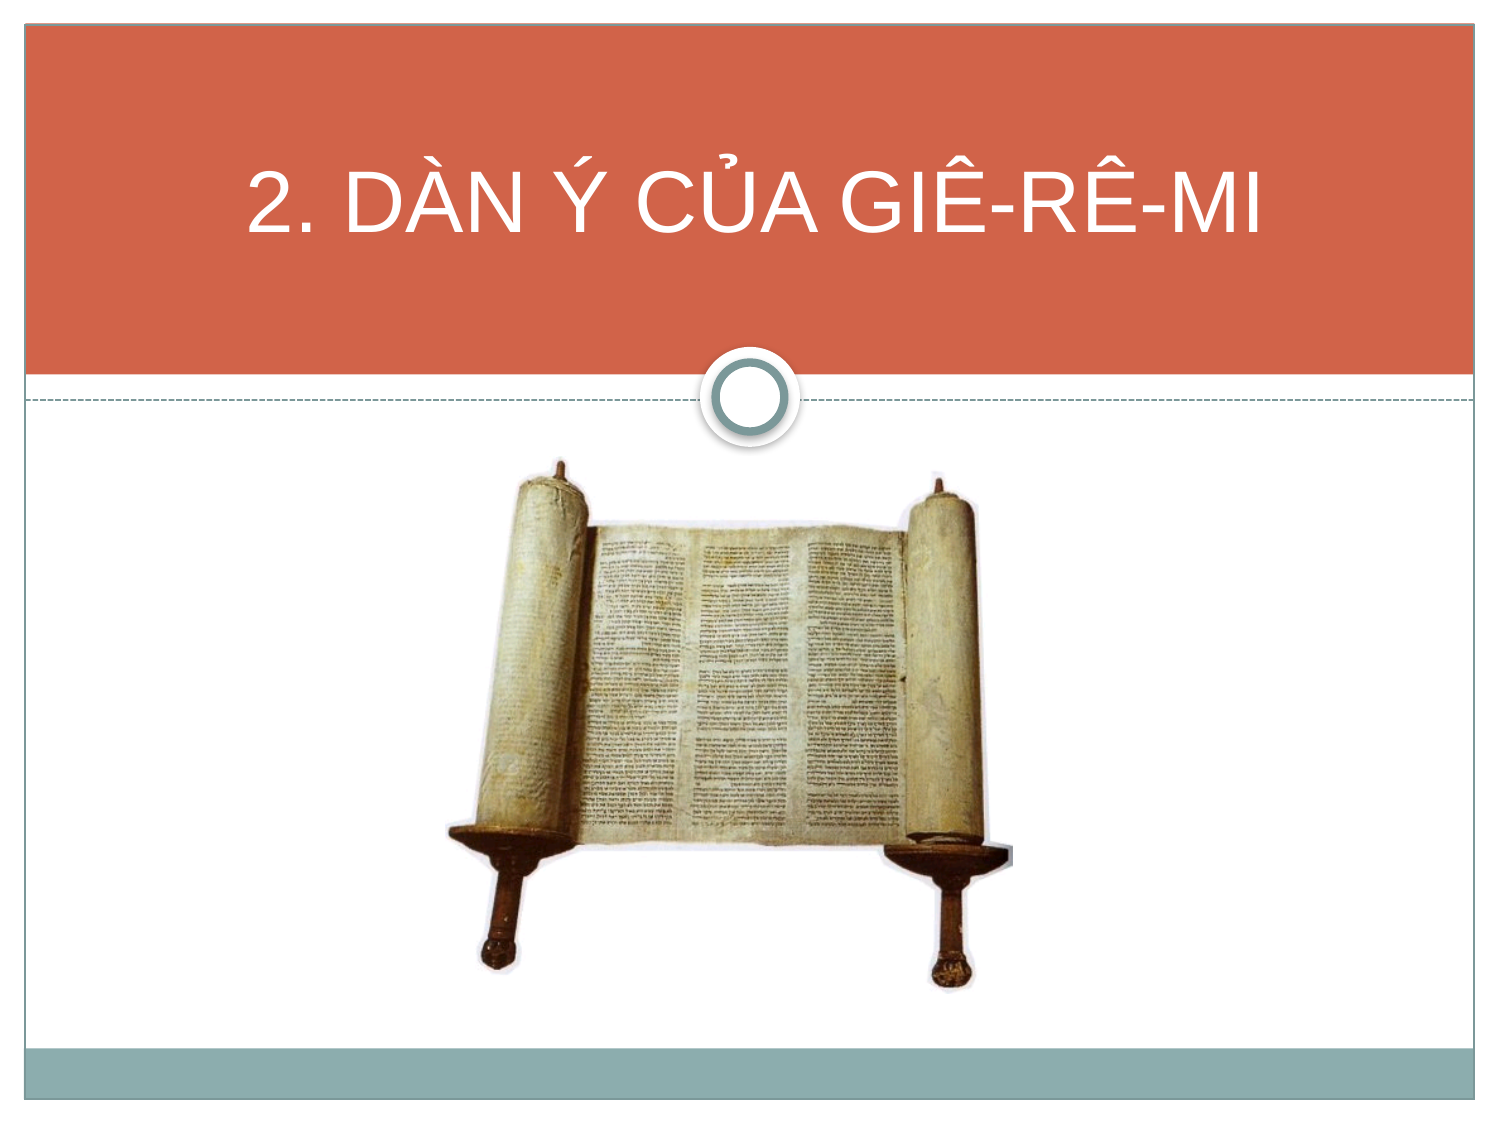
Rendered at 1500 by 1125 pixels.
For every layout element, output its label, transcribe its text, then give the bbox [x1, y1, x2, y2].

picture [445, 456, 1013, 994]
title 2. DÀN Ý CỦA GIÊ-RÊ-MI [118, 7, 1394, 258]
